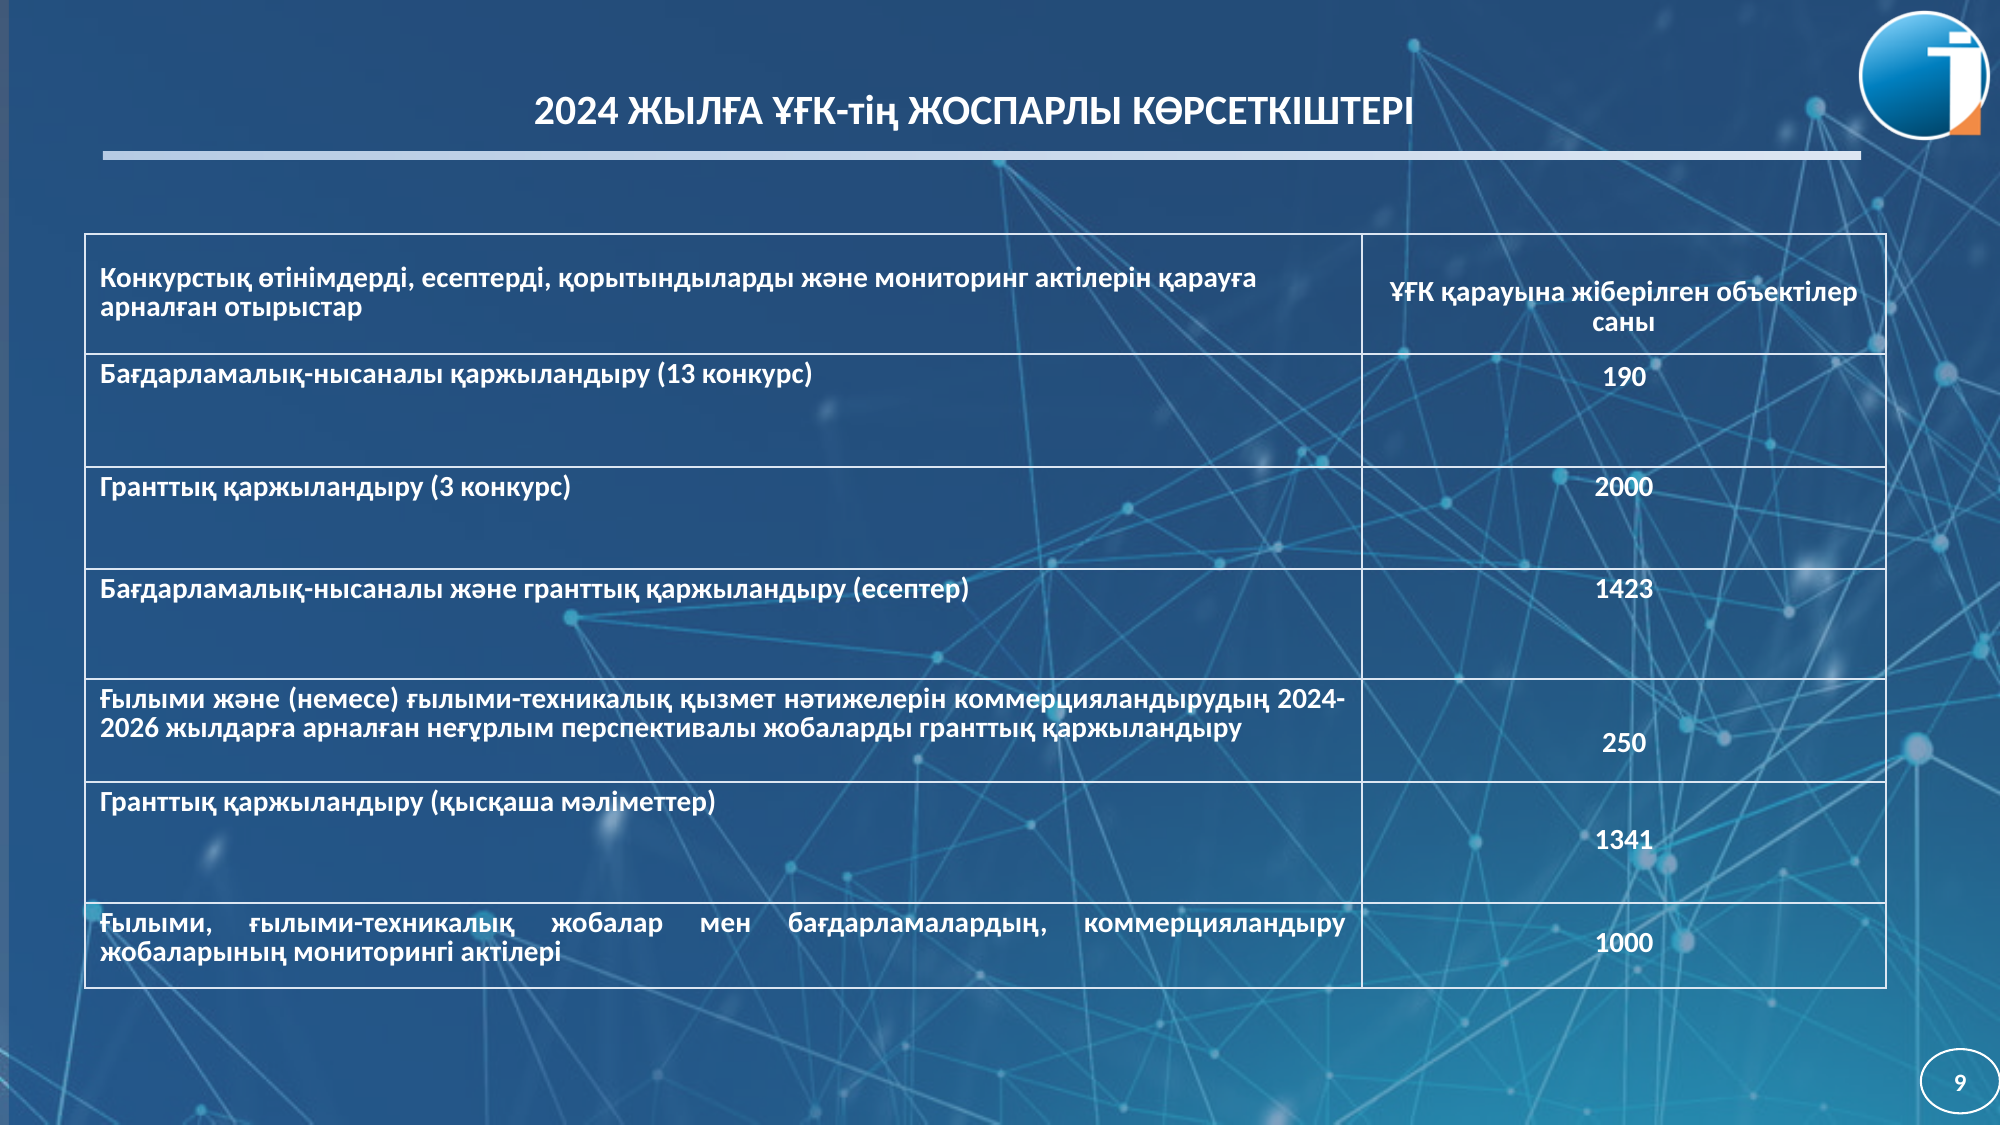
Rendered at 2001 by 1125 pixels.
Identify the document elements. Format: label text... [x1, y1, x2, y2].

picture [1858, 10, 1991, 141]
table_header Тапсырыс беруші [0, 0, 5, 1125]
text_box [8, 0, 2000, 1125]
